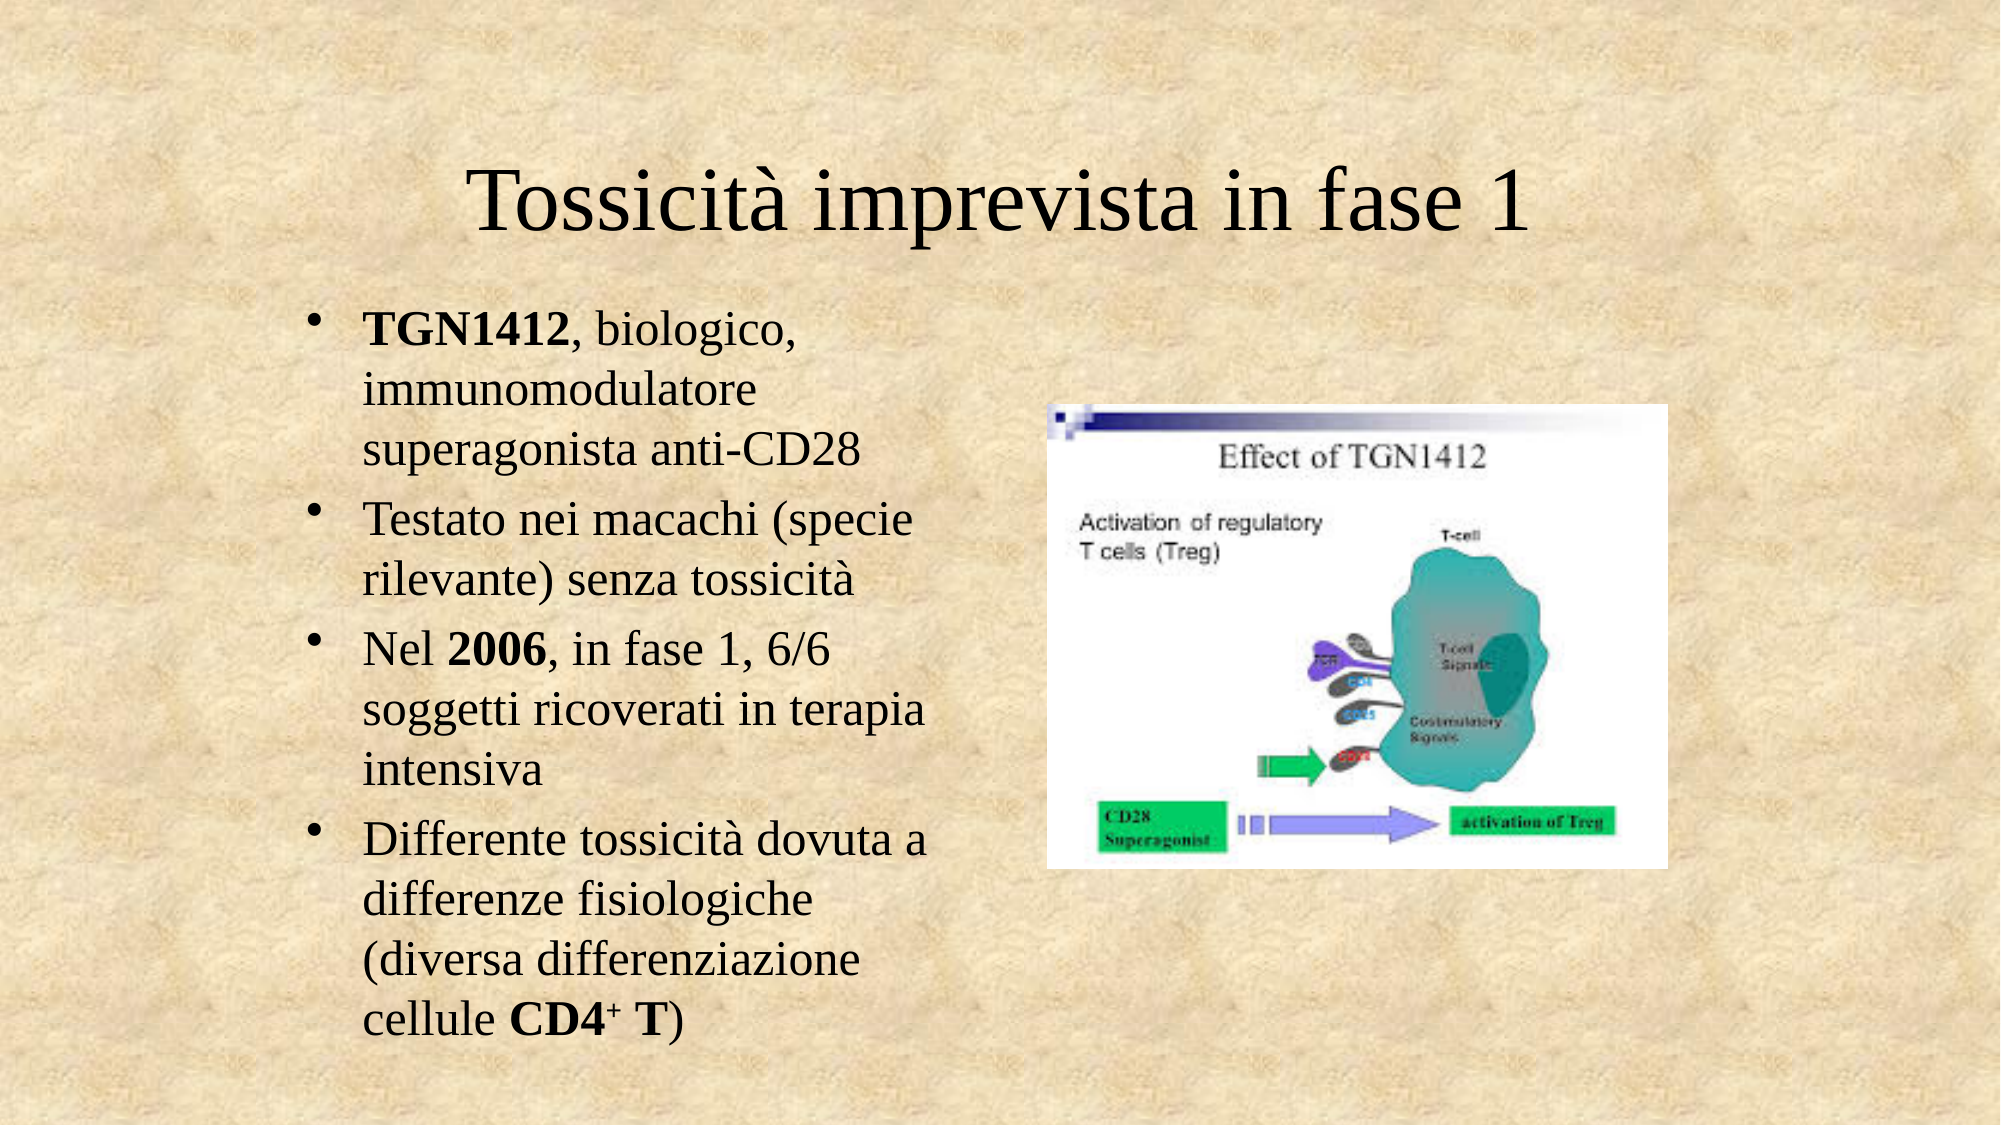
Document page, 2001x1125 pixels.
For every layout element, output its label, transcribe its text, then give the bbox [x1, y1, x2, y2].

title Tossicità imprevista in fase 1 [150, 99, 1850, 288]
picture [0, 0, 2001, 1125]
list TGN1412, biologico, immunomodulatore superagonista anti-CD28 Testato nei macachi (specie rilevante) senza tossicità Nel 2006, in fase 1, 6/6 soggetti ricoverati in terapia intensiva Differente tossicità dovuta a differenze fisiologiche (diversa differenziazione cellule CD4+ T) [291, 288, 965, 986]
